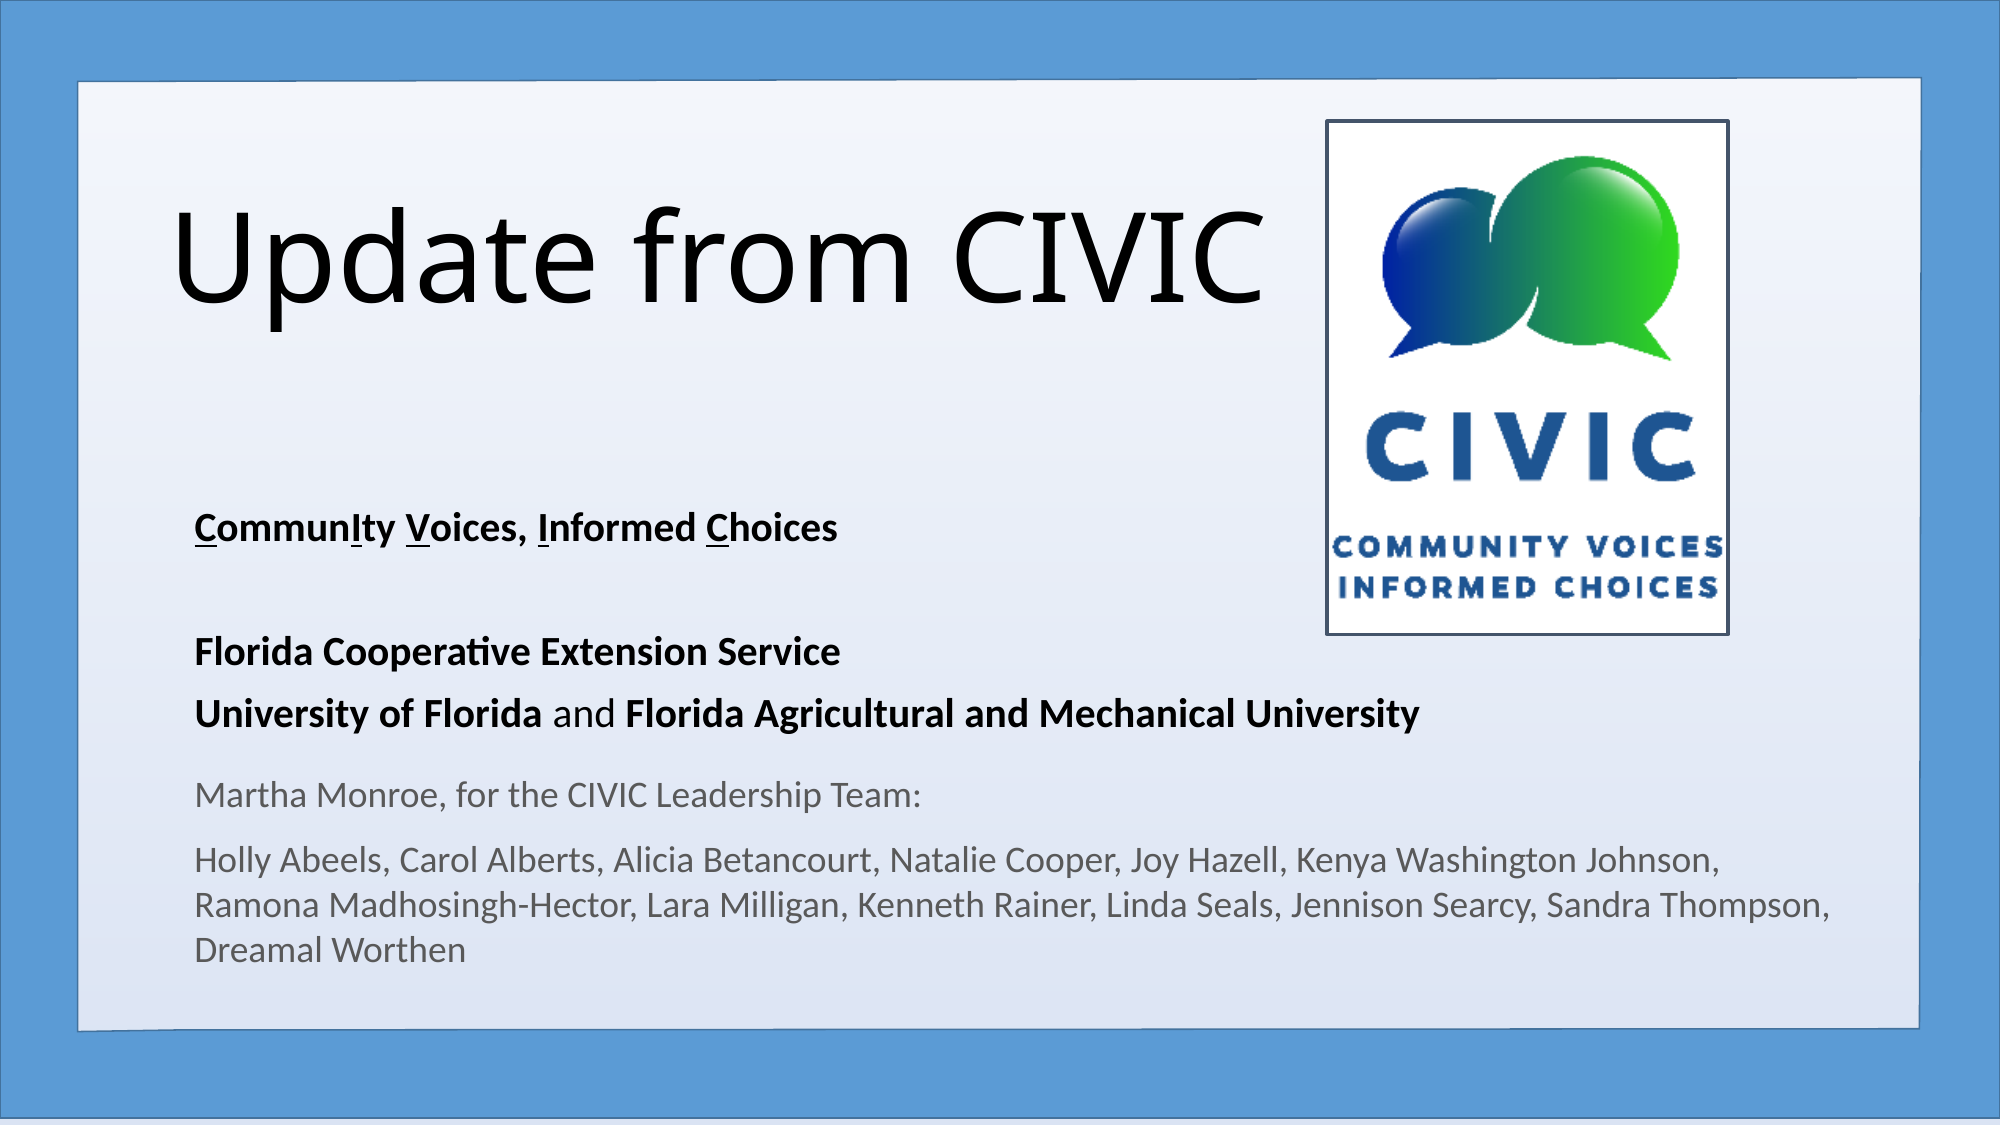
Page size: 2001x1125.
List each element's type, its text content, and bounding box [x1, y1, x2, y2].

picture [1328, 122, 1727, 633]
subtitle CommunIty Voices, Informed Choices Florida Cooperative Extension Service University of Florida and Florida Agricultural and Mechanical University [179, 498, 1642, 748]
title Update from CIVIC [136, 212, 1302, 472]
text_box [0, 0, 2000, 1119]
text_box Martha Monroe, for the CIVIC Leadership Team: Holly Abeels, Carol Alberts, Alicia Betancourt, Natalie Cooper, Joy Hazell, Kenya Washington Johnson, Ramona Madhosingh-Hector, Lara Milligan, Kenneth Rainer, Linda Seals, Jennison Searcy, Sandra Thompson, Dreamal Worthen [179, 762, 1871, 1028]
